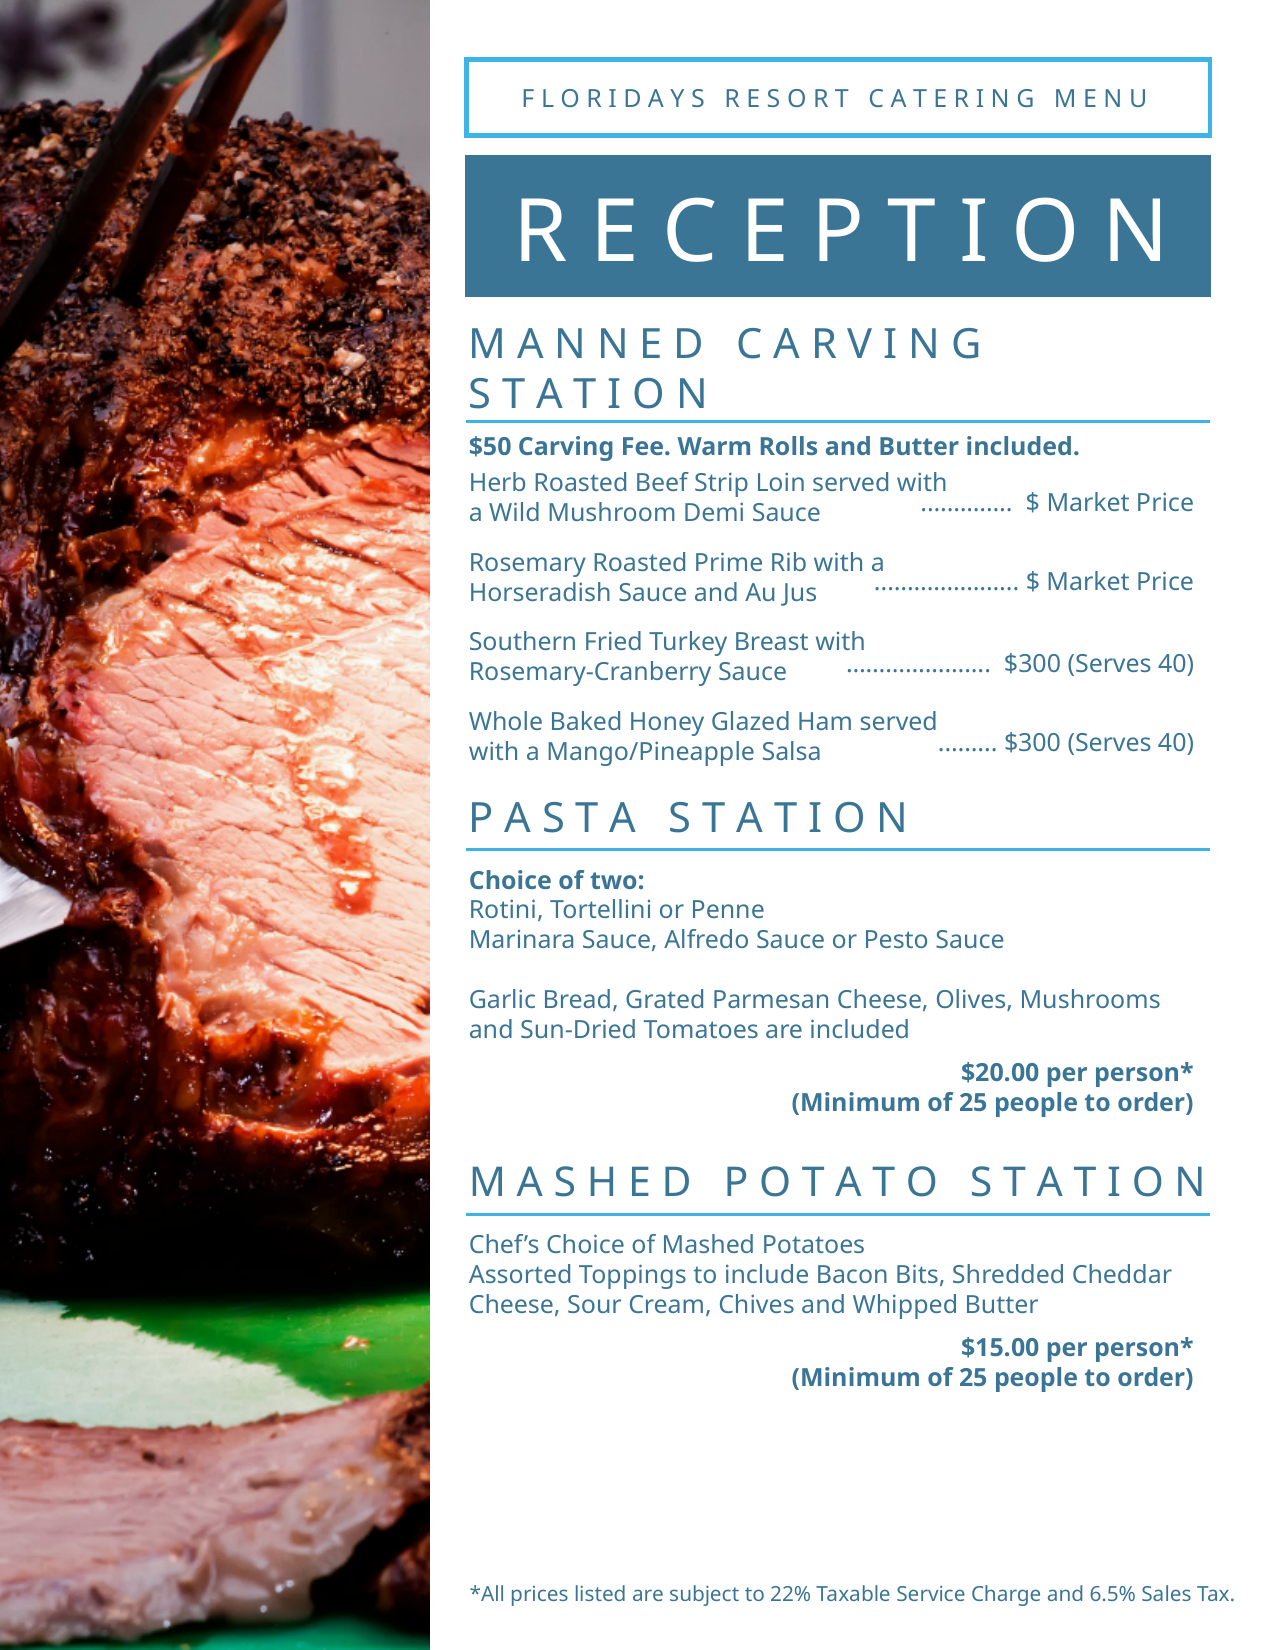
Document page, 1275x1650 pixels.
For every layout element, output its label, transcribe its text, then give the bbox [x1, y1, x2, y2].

text_box P A S T A S T A T I O N [454, 783, 1211, 849]
text_box [465, 155, 1211, 297]
text_box $50 Carving Fee. Warm Rolls and Butter included. [454, 423, 1197, 469]
text_box .…………. $ Market Price ..……………….. $ Market Price …………………. $300 (Serves 40) .…….. $300 (Serves 40) [760, 434, 1210, 764]
text_box Chef’s Choice of Mashed Potatoes Assorted Toppings to include Bacon Bits, Shredded Cheddar Cheese, Sour Cream, Chives and Whipped Butter $15.00 per person* (Minimum of 25 people to order) [454, 1221, 1210, 1399]
text_box R E C E P T I O N [489, 166, 1194, 287]
text_box M A N N E D C A R V I N G S T A T I O N [454, 309, 1211, 423]
text_box F L O R I D A Y S R E S O R T C A T E R I N G M E N U [482, 75, 1194, 121]
text_box [465, 59, 1211, 136]
text_box *All prices listed are subject to 22% Taxable Service Charge and 6.5% Sales Tax. [430, 1573, 1275, 1614]
text_box M A S H E D P O T A T O S T A T I O N [454, 1148, 1249, 1213]
picture [0, 0, 430, 1650]
text_box Herb Roasted Beef Strip Loin served with a Wild Mushroom Demi Sauce Rosemary Roasted Prime Rib with a Horseradish Sauce and Au Jus Southern Fried Turkey Breast with Rosemary-Cranberry Sauce Whole Baked Honey Glazed Ham served with a Mango/Pineapple Salsa [454, 469, 967, 773]
text_box Choice of two: Rotini, Tortellini or Penne Marinara Sauce, Alfredo Sauce or Pesto Sauce Garlic Bread, Grated Parmesan Cheese, Olives, Mushrooms and Sun-Dried Tomatoes are included $20.00 per person* (Minimum of 25 people to order) [454, 856, 1210, 1124]
